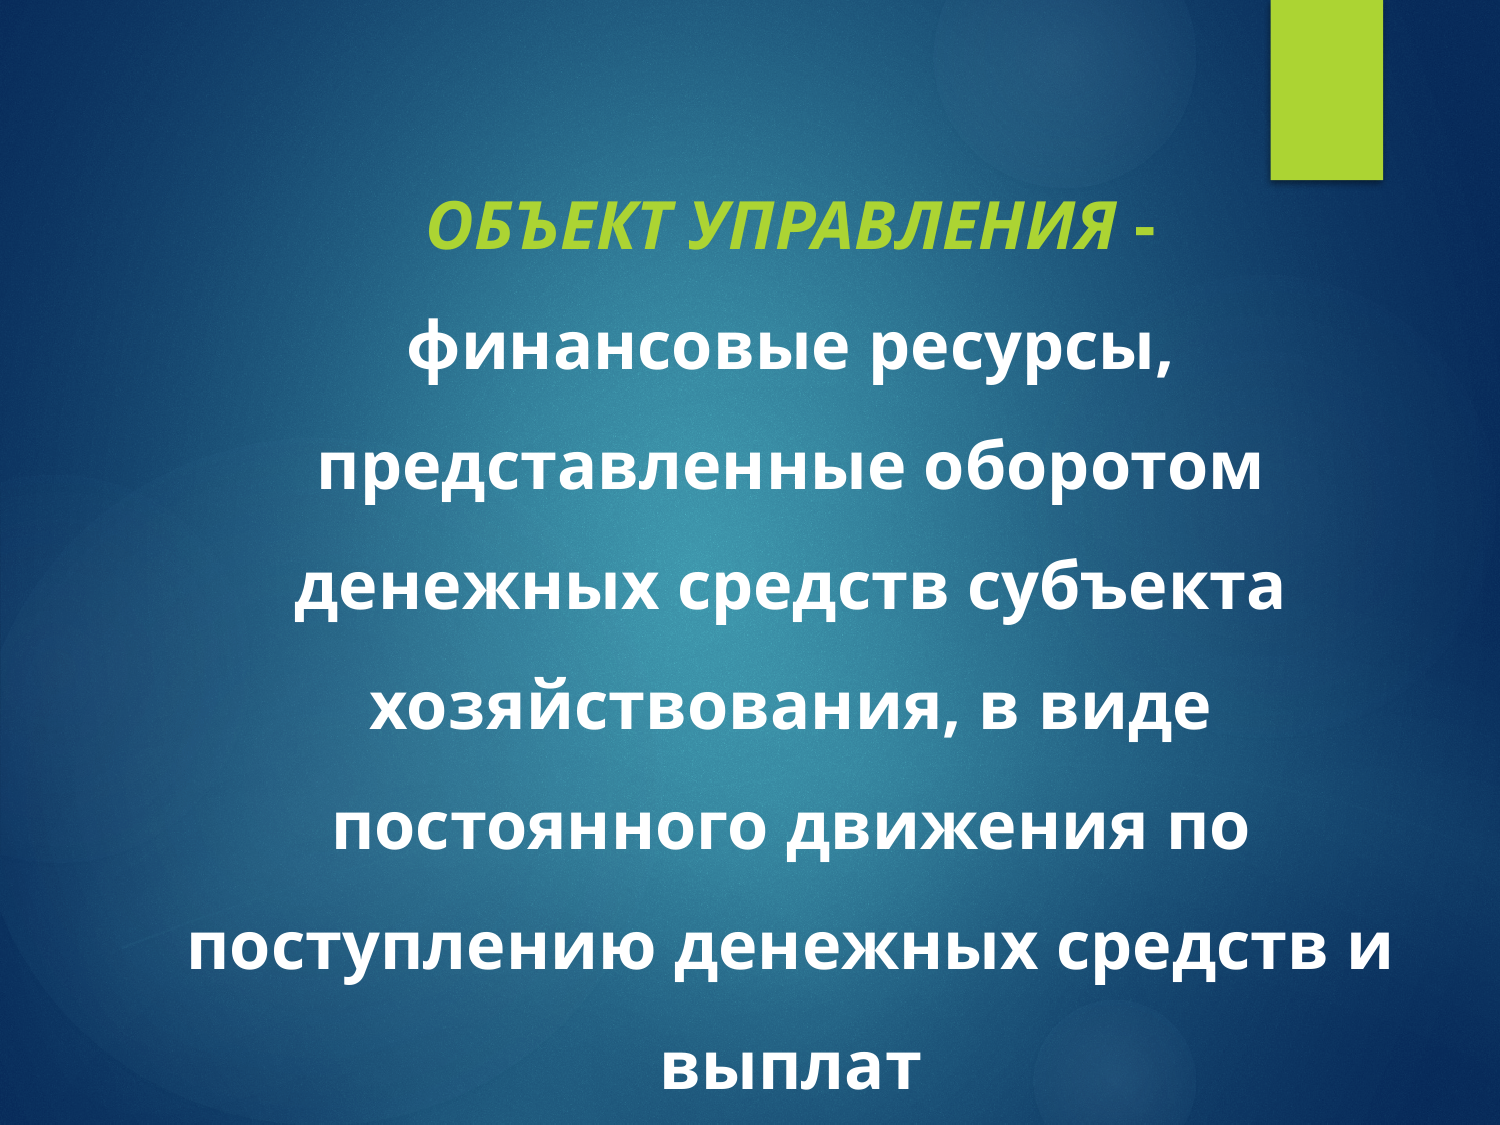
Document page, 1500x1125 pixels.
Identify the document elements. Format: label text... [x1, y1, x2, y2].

text_box ОБЪЕКТ УПРАВЛЕНИЯ - финансовые ресурсы, представленные оборотом денежных средств субъекта хозяйствования, в виде постоянного движения по поступлению денежных средств и выплат [152, 175, 1430, 1111]
